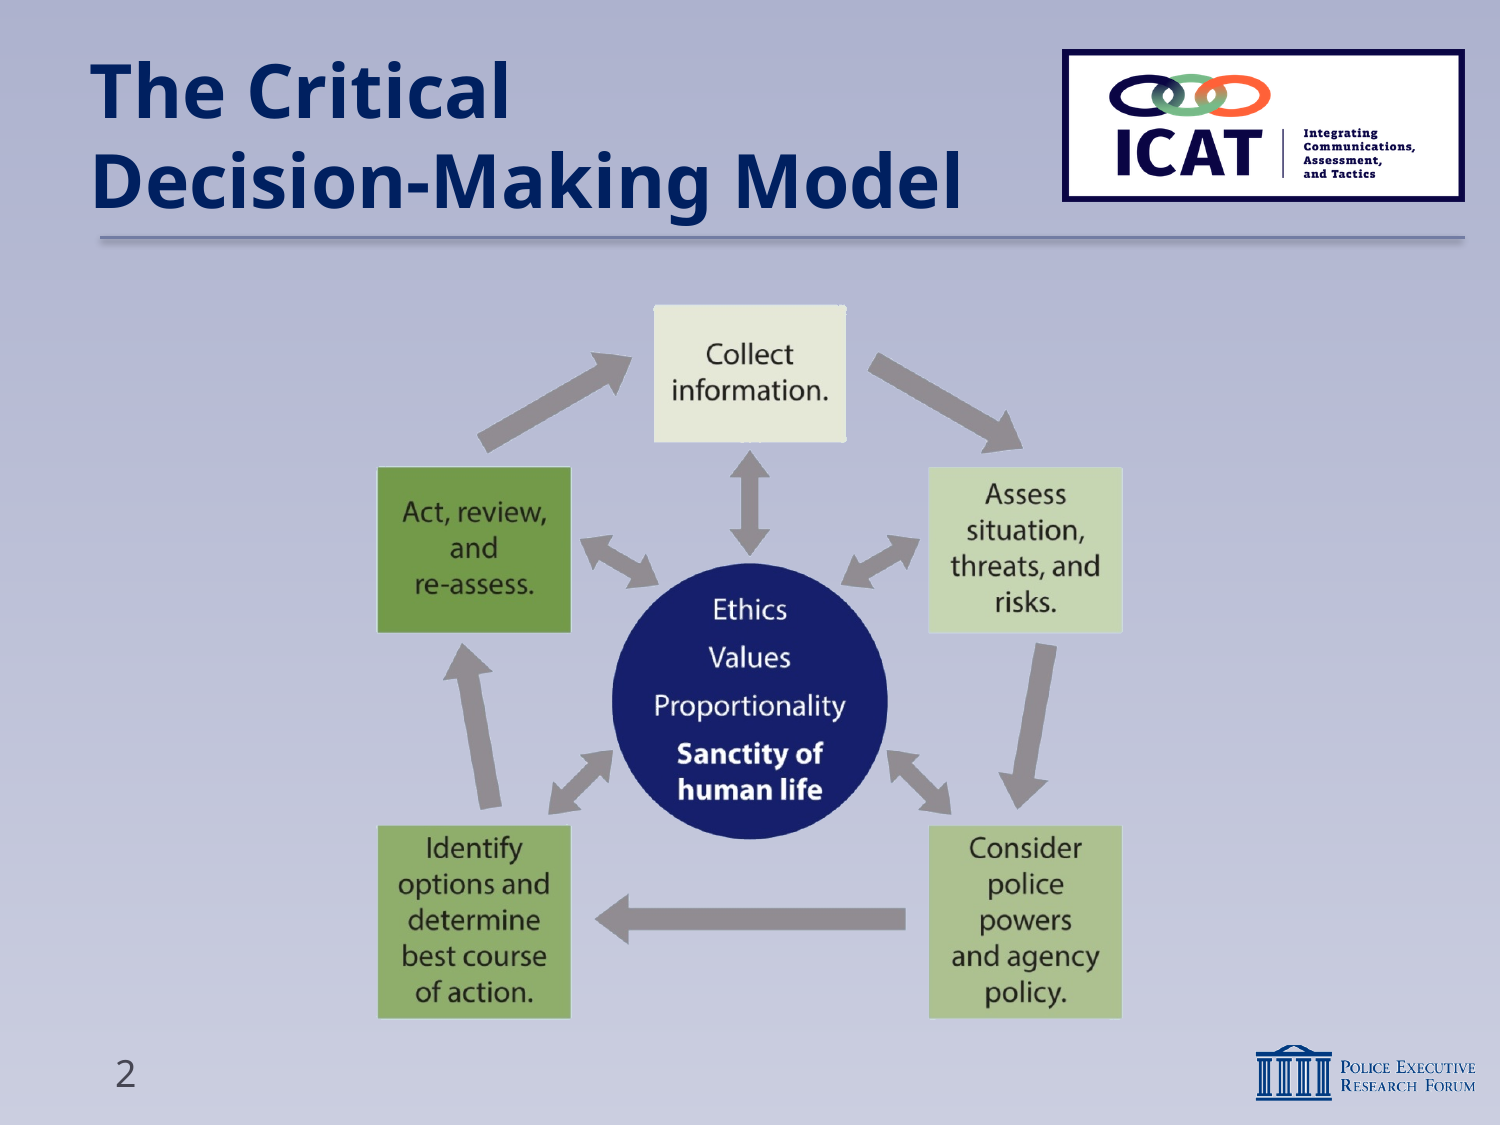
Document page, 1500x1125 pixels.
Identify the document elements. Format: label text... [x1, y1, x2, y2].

title The Critical Decision-Making Model [75, 25, 1425, 231]
picture [1249, 1041, 1481, 1104]
slide_number 2 [100, 1042, 426, 1103]
picture [336, 266, 1164, 1060]
list [75, 231, 1425, 1006]
picture [1062, 49, 1466, 203]
